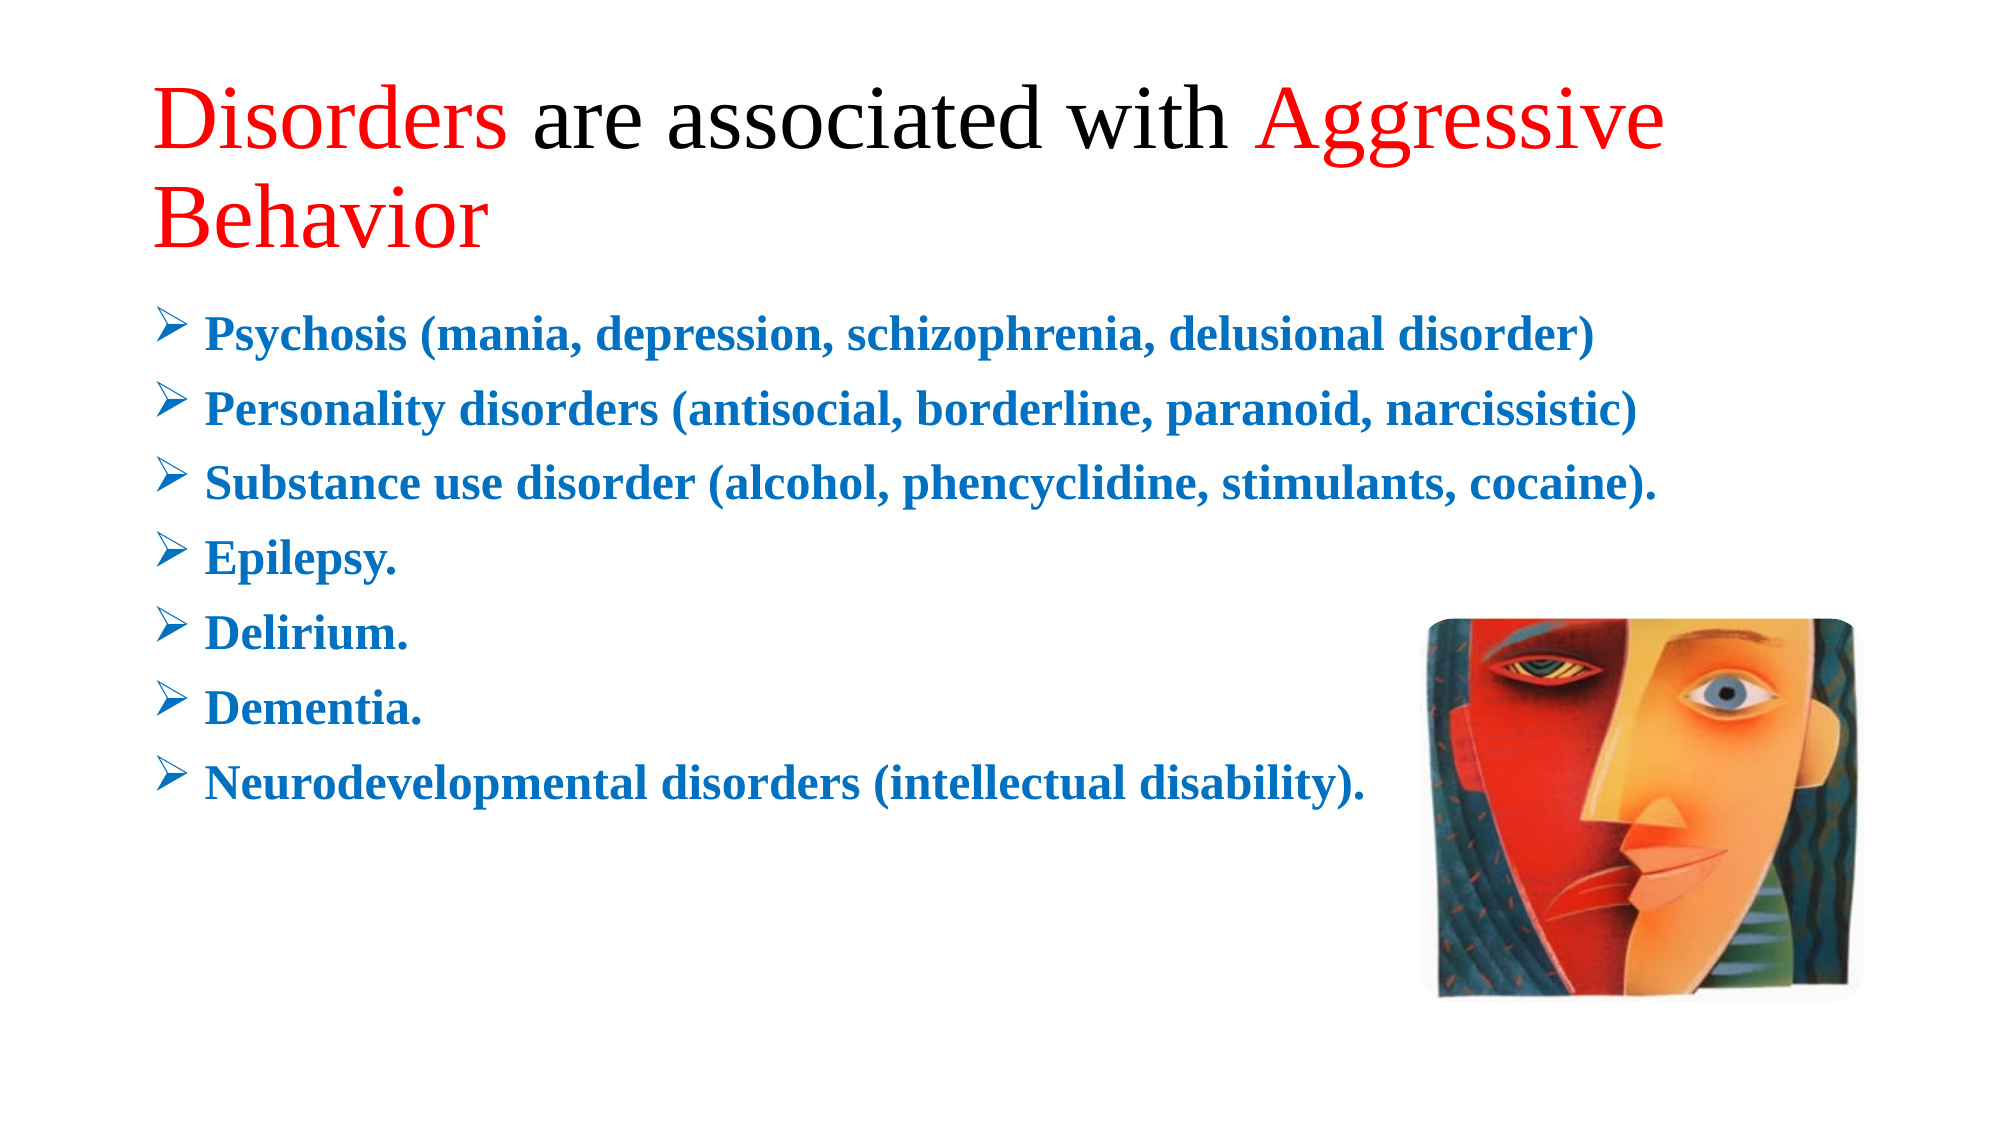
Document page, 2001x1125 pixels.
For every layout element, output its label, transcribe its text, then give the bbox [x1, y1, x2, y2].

title Disorders are associated with Aggressive Behavior [137, 59, 1863, 278]
list Psychosis (mania, depression, schizophrenia, delusional disorder) Personality disorders (antisocial, borderline, paranoid, narcissistic) Substance use disorder (alcohol, phencyclidine, stimulants, cocaine). Epilepsy. Delirium. Dementia. Neurodevelopmental disorders (intellectual disability). [137, 299, 1863, 1014]
picture [1419, 618, 1865, 1002]
